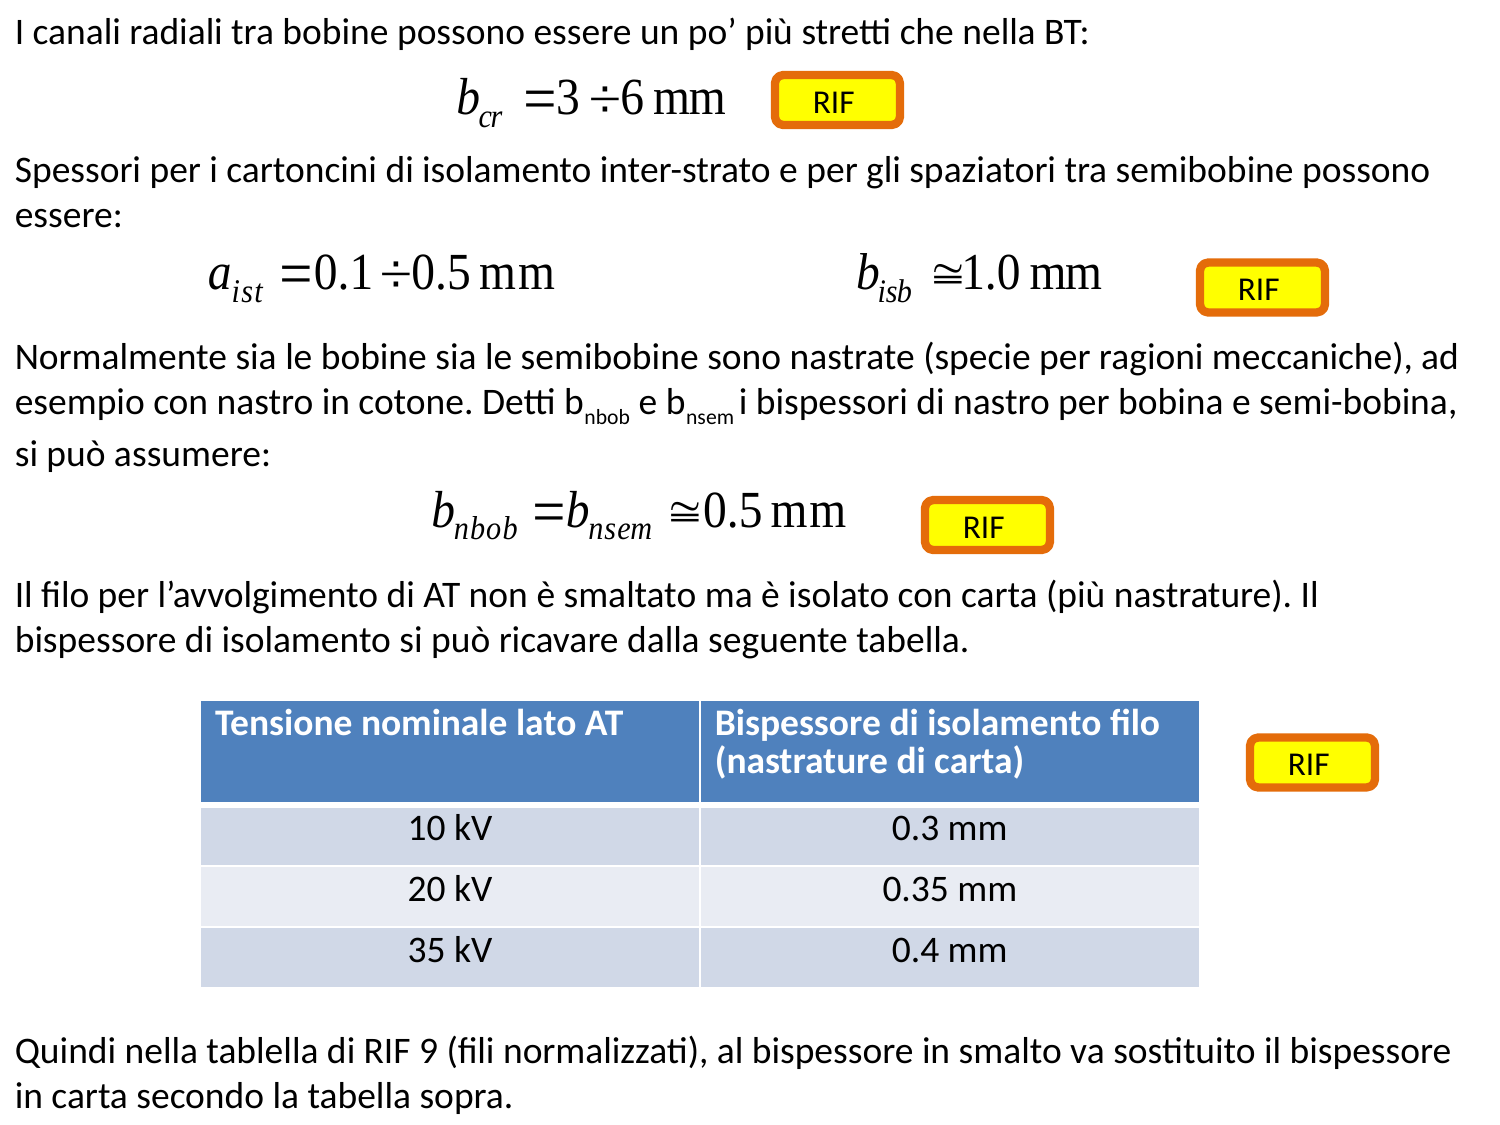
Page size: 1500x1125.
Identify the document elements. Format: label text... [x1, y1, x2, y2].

text_box Il filo per l’avvolgimento di AT non è smaltato ma è isolato con carta (più nastrature). Il bispessore di isolamento si può ricavare dalla seguente tabella. [0, 562, 1500, 668]
text_box RIF [922, 497, 1053, 553]
table_cell 20 kV [201, 867, 699, 926]
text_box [849, 237, 1113, 314]
table_cell 0.4 mm [701, 928, 1199, 987]
table_cell 0.35 mm [701, 867, 1199, 926]
text_box RIF [1247, 735, 1378, 790]
text_box I canali radiali tra bobine possono essere un po’ più stretti che nella BT: [0, 0, 1388, 60]
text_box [449, 62, 735, 139]
table_header Tensione nominale lato AT [201, 701, 699, 802]
table_cell 10 kV [201, 808, 699, 865]
text_box Quindi nella tablella di RIF 9 (fili normalizzati), al bispessore in smalto va sostituito il bispessore in carta secondo la tabella sopra. [0, 1018, 1500, 1124]
table_cell 35 kV [201, 928, 699, 987]
table_header Bispessore di isolamento filo (nastrature di carta) [701, 701, 1199, 802]
table_cell 0.3 mm [701, 808, 1199, 865]
text_box Normalmente sia le bobine sia le semibobine sono nastrate (specie per ragioni meccaniche), ad esempio con nastro in cotone. Detti bnbob e bnsem i bispessori di nastro per bobina e semi-bobina, si può assumere: [0, 324, 1500, 481]
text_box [199, 237, 563, 314]
text_box RIF [772, 72, 903, 128]
text_box Spessori per i cartoncini di isolamento inter-strato e per gli spaziatori tra semibobine possono essere: [0, 137, 1500, 243]
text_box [424, 474, 853, 551]
text_box RIF [1197, 260, 1328, 315]
